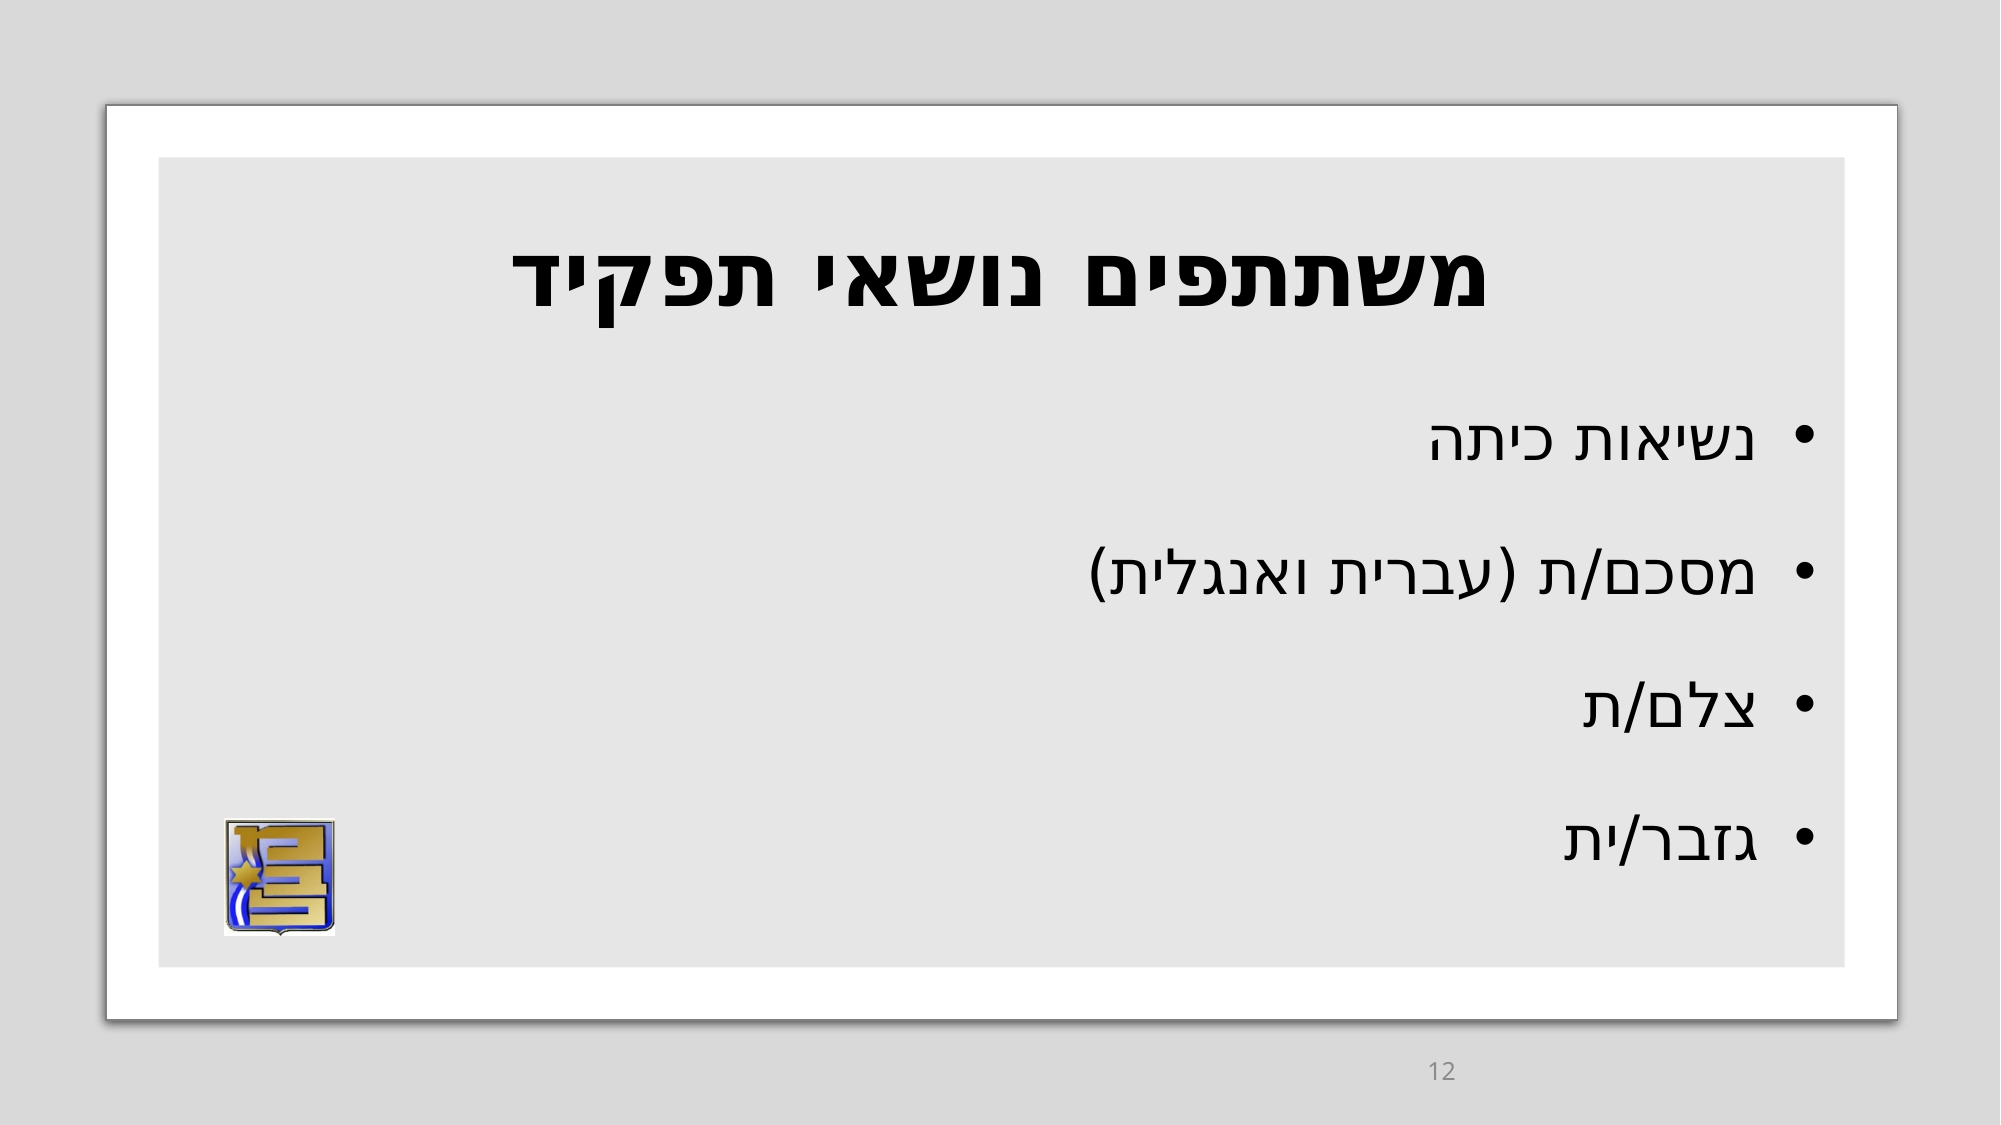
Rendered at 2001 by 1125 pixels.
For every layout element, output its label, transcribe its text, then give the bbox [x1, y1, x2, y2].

text_box [105, 104, 1898, 1021]
text_box [0, 0, 2000, 1125]
text_box [158, 156, 1846, 968]
picture [224, 818, 335, 936]
slide_number 12 [1412, 1042, 1863, 1103]
text_box נשיאות כיתה מסכם/ת (עברית ואנגלית) צלם/ת גזבר/ית [334, 346, 1832, 985]
title משתתפים נושאי תפקיד [211, 159, 1793, 394]
